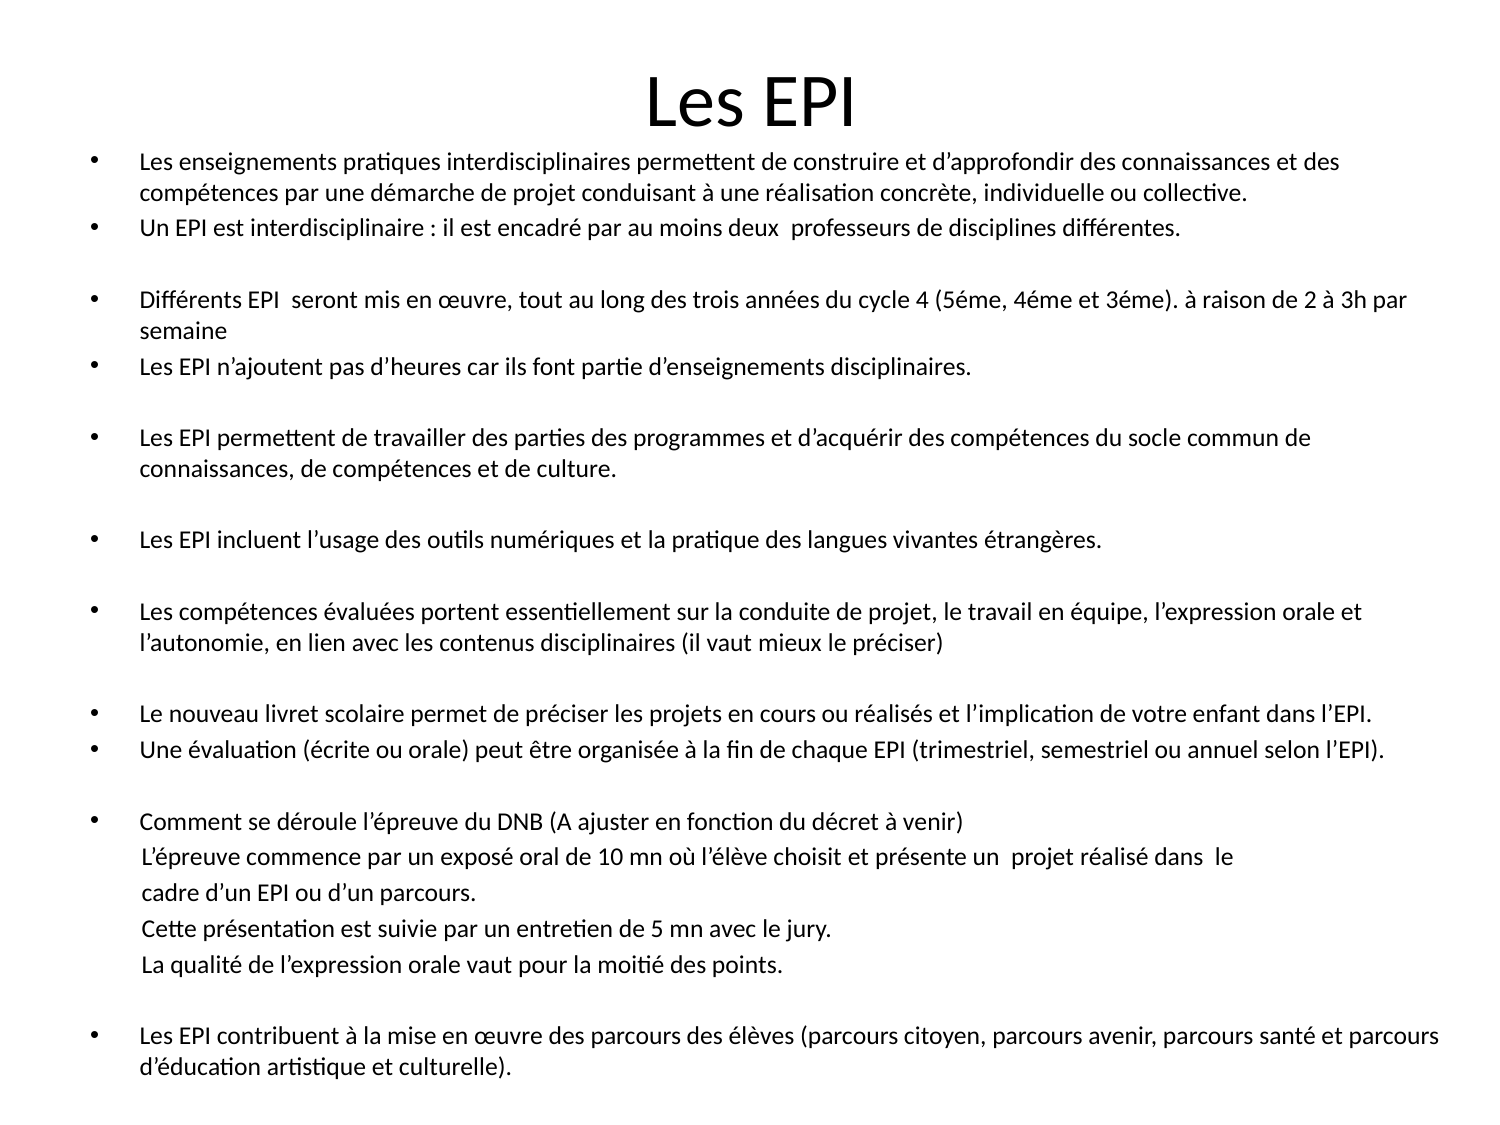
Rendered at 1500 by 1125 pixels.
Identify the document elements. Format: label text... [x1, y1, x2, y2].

title Les EPI [76, 42, 1427, 137]
list Les enseignements pratiques interdisciplinaires permettent de construire et d’approfondir des connaissances et des compétences par une démarche de projet conduisant à une réalisation concrète, individuelle ou collective. Un EPI est interdisciplinaire : il est encadré par au moins deux professeurs de disciplines différentes. Différents EPI seront mis en œuvre, tout au long des trois années du cycle 4 (5éme, 4éme et 3éme). à raison de 2 à 3h par semaine Les EPI n’ajoutent pas d’heures car ils font partie d’enseignements disciplinaires. Les EPI permettent de travailler des parties des programmes et d’acquérir des compétences du socle commun de connaissances, de compétences et de culture. Les EPI incluent l’usage des outils numériques et la pratique des langues vivantes étrangères. Les compétences évaluées portent essentiellement sur la conduite de projet, le travail en équipe, l’expression orale et l’autonomie, en lien avec les contenus disciplinaires (il vaut mieux le préciser) Le nouveau livret scolaire permet de préciser les projets en cours ou réalisés et l’implication de votre enfant dans l’EPI. Une évaluation (écrite ou orale) peut être organisée à la fin de chaque EPI (trimestriel, semestriel ou annuel selon l’EPI). Comment se déroule l’épreuve du DNB (A ajuster en fonction du décret à venir) L’épreuve commence par un exposé oral de 10 mn où l’élève choisit et présente un projet réalisé dans le cadre d’un EPI ou d’un parcours. Cette présentation est suivie par un entretien de 5 mn avec le jury. La qualité de l’expression orale vaut pour la moitié des points. Les EPI contribuent à la mise en œuvre des parcours des élèves (parcours citoyen, parcours avenir, parcours santé et parcours d’éducation artistique et culturelle). [75, 137, 1483, 1106]
